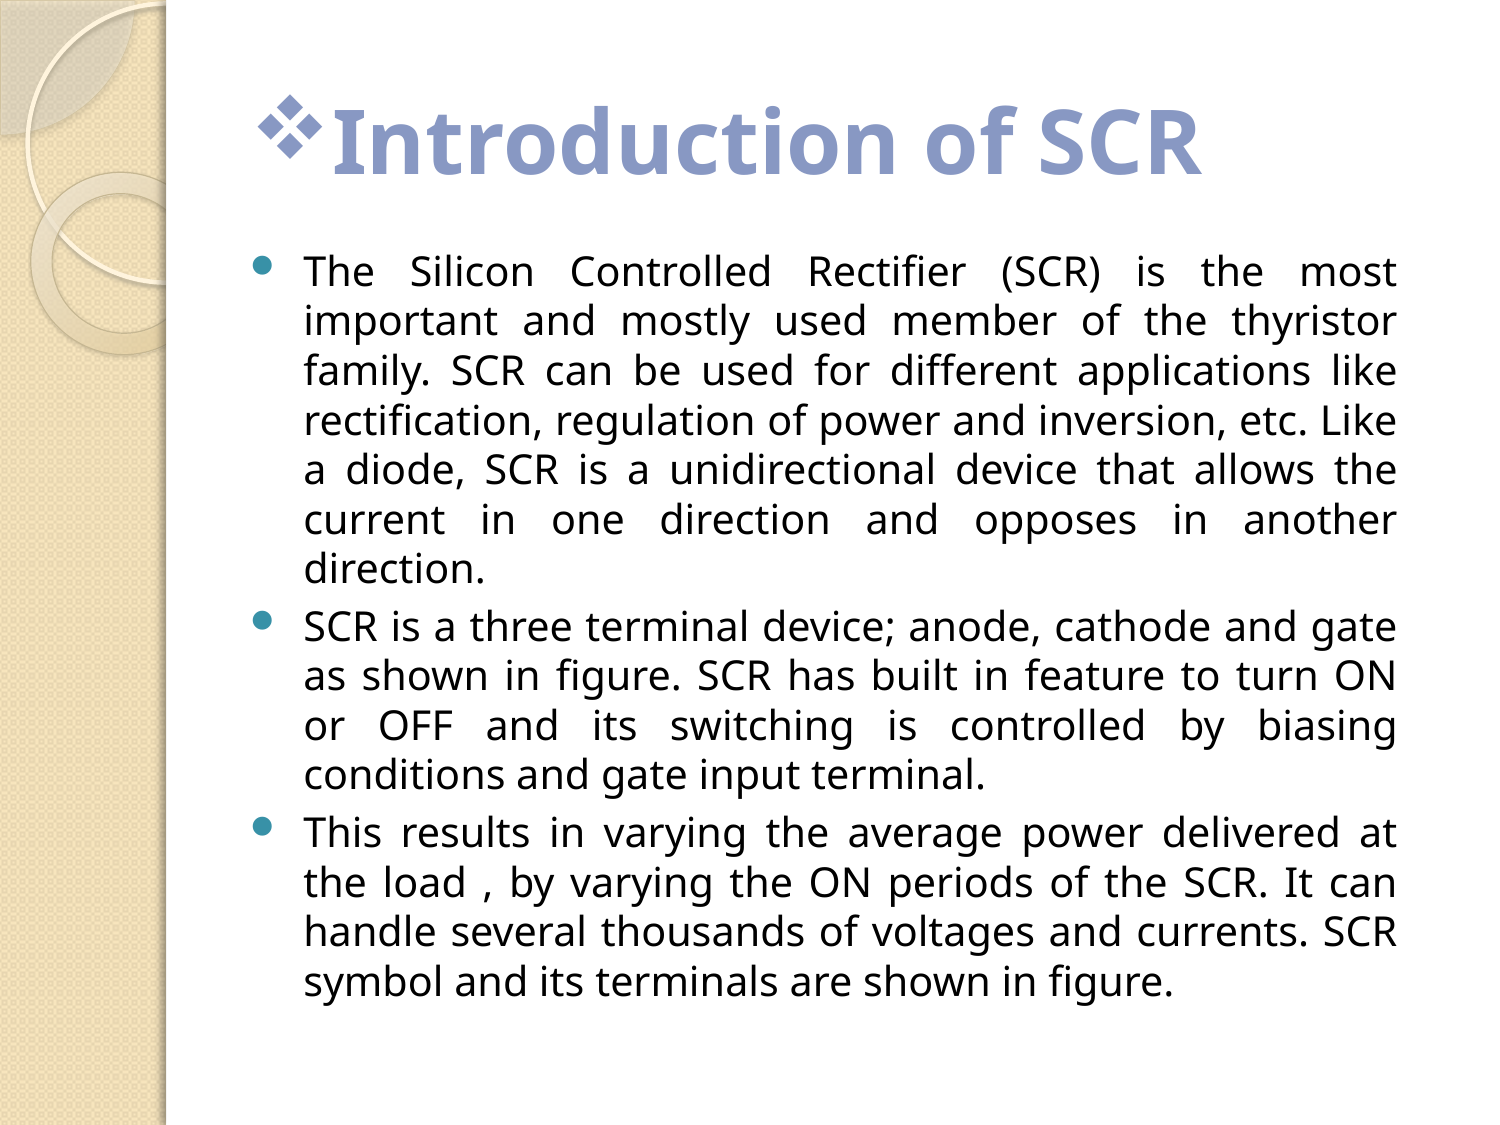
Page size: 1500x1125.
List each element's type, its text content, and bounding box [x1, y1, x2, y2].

title Introduction of SCR [235, 45, 1466, 233]
list The Silicon Controlled Rectifier (SCR) is the most important and mostly used member of the thyristor family. SCR can be used for different applications like rectification, regulation of power and inversion, etc. Like a diode, SCR is a unidirectional device that allows the current in one direction and opposes in another direction. SCR is a three terminal device; anode, cathode and gate as shown in figure. SCR has built in feature to turn ON or OFF and its switching is controlled by biasing conditions and gate input terminal. This results in varying the average power delivered at the load , by varying the ON periods of the SCR. It can handle several thousands of voltages and currents. SCR symbol and its terminals are shown in figure. [235, 237, 1413, 1025]
